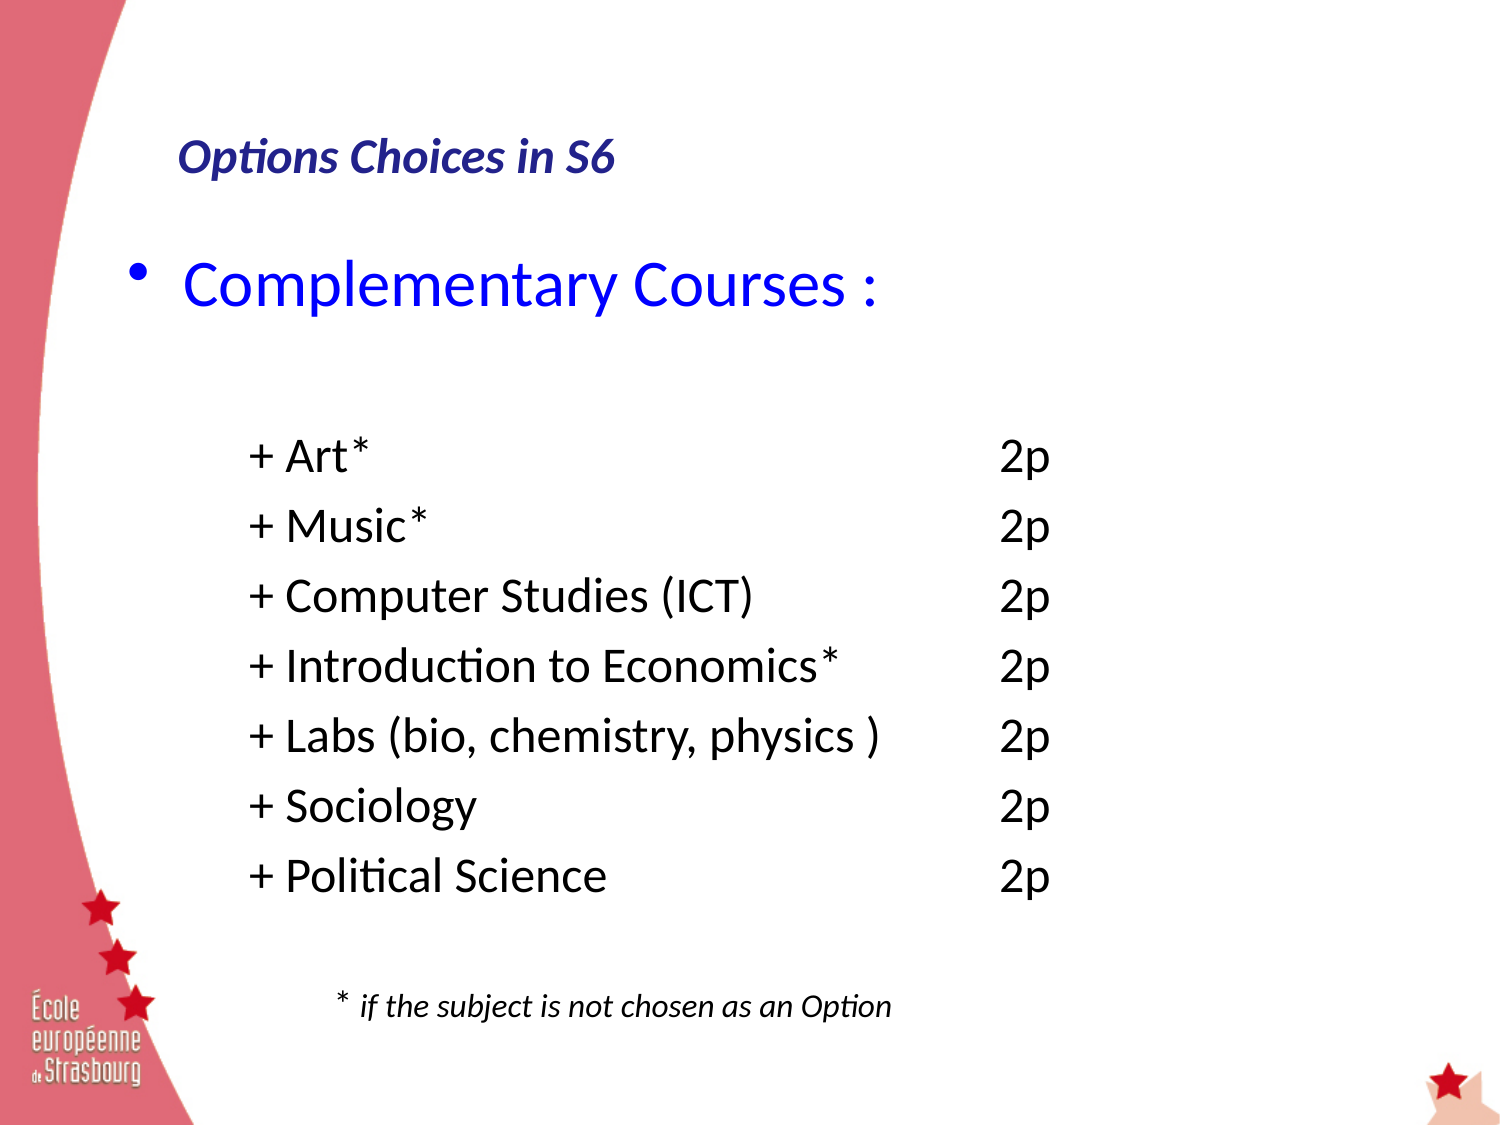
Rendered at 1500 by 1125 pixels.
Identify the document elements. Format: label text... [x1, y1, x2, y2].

picture [0, 0, 1500, 1125]
title Options Choices in S6 [162, 99, 1438, 209]
list Complementary Courses : + Art* 2p + Music* 2p + Computer Studies (ICT) 2p + Introduction to Economics* 2p + Labs (bio, chemistry, physics ) 2p + Sociology 2p + Political Science 2p * if the subject is not chosen as an Option [111, 231, 1459, 1071]
